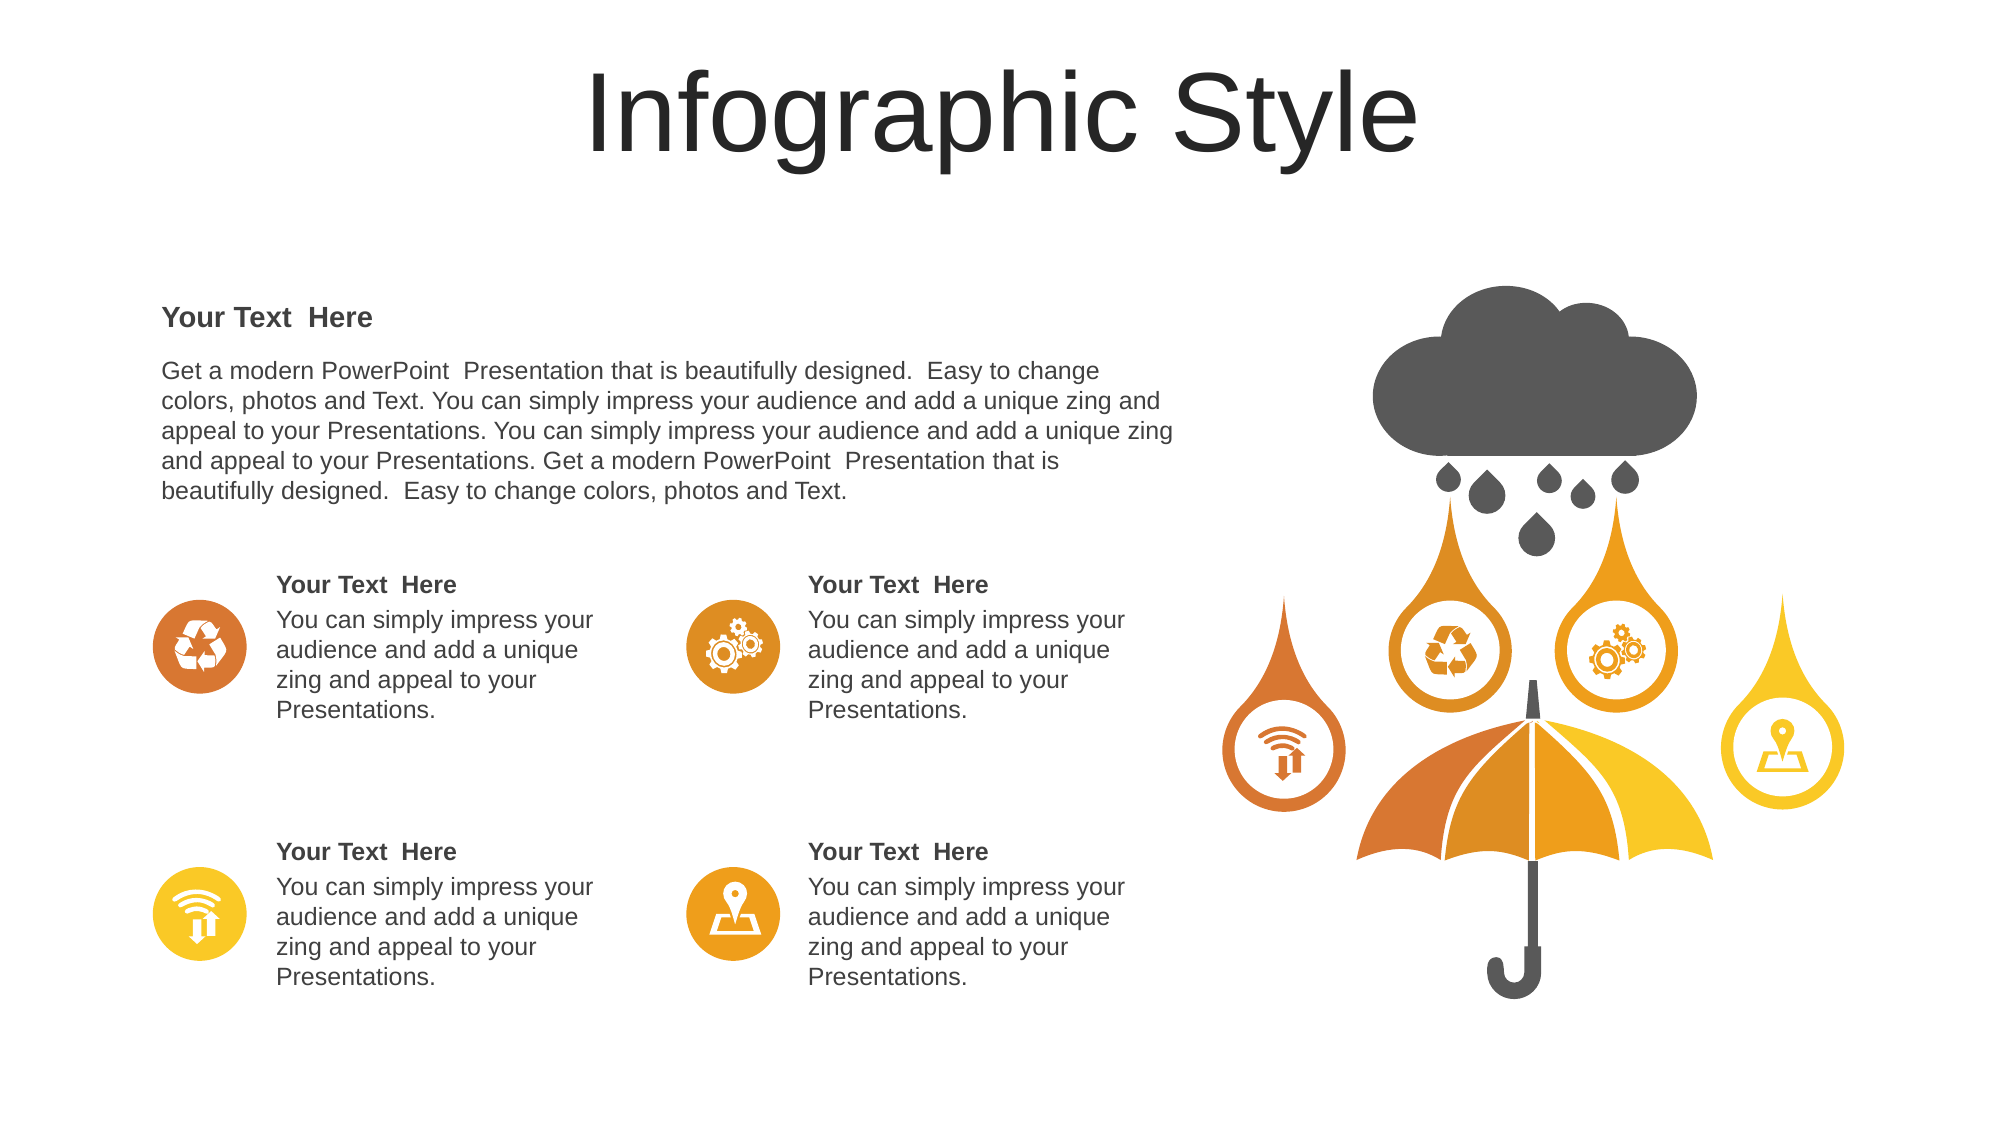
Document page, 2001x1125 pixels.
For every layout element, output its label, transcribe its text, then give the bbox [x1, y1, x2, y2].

text_box [685, 598, 782, 695]
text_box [793, 560, 1153, 733]
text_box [146, 290, 1193, 514]
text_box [1356, 680, 1714, 1000]
text_box [172, 619, 228, 676]
text_box [704, 616, 765, 675]
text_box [1222, 688, 1346, 812]
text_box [261, 827, 629, 1000]
text_box [151, 598, 248, 695]
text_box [793, 827, 1153, 1000]
text_box [685, 866, 782, 962]
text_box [1554, 589, 1679, 713]
text_box [1371, 284, 1698, 457]
text_box [171, 888, 223, 946]
text_box [707, 880, 763, 936]
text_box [261, 560, 629, 733]
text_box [1388, 589, 1512, 713]
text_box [1436, 466, 1639, 557]
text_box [1720, 686, 1845, 810]
list Infographic Style [53, 55, 1952, 175]
text_box [151, 866, 248, 962]
